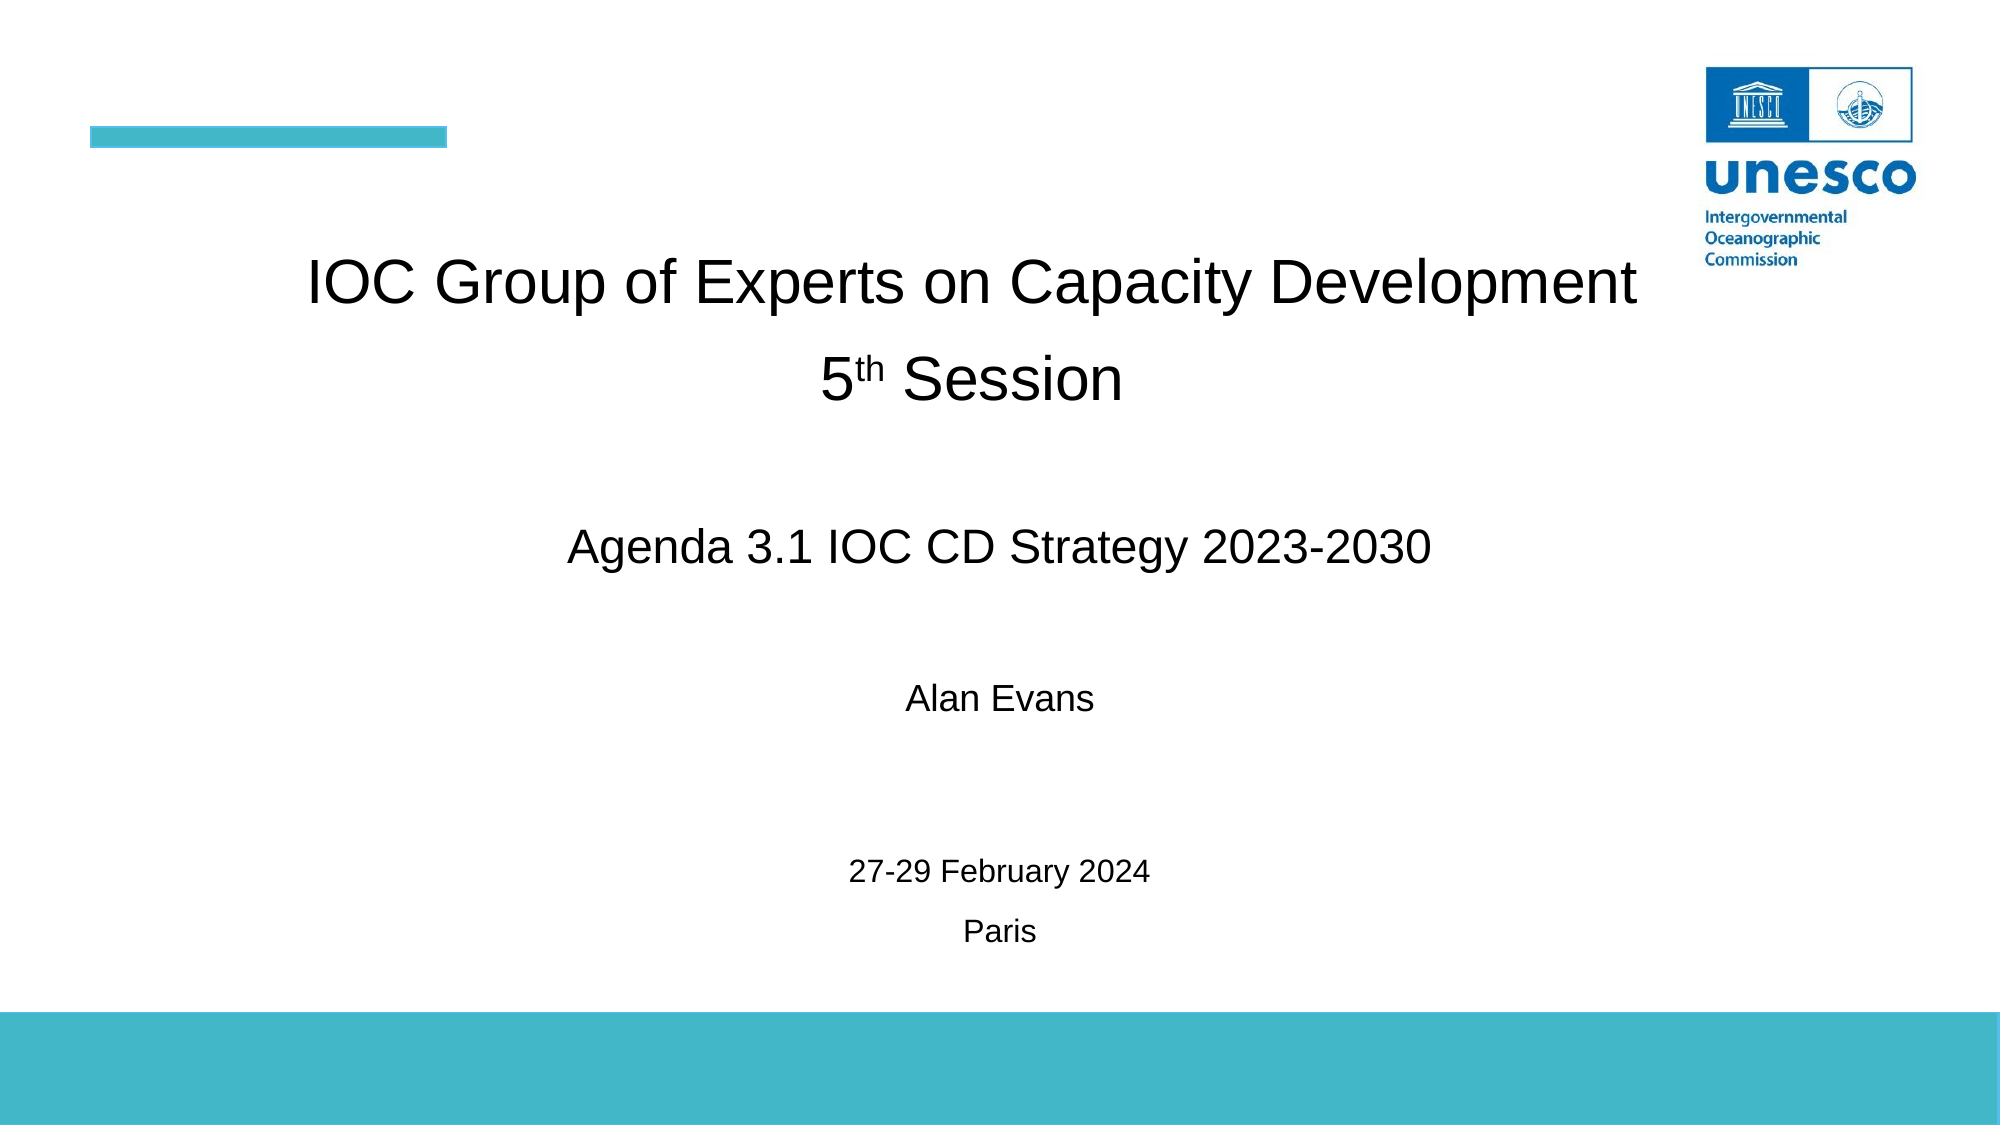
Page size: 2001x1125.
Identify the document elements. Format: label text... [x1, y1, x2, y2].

text_box Agenda 3.1 IOC CD Strategy 2023-2030 Alan Evans [171, 507, 1829, 806]
text_box 27-29 February 2024 Paris [171, 842, 1829, 957]
picture [1644, 0, 1977, 333]
picture [0, 1012, 2000, 1125]
text_box IOC Group of Experts on Capacity Development 5th Session [202, 233, 1743, 420]
